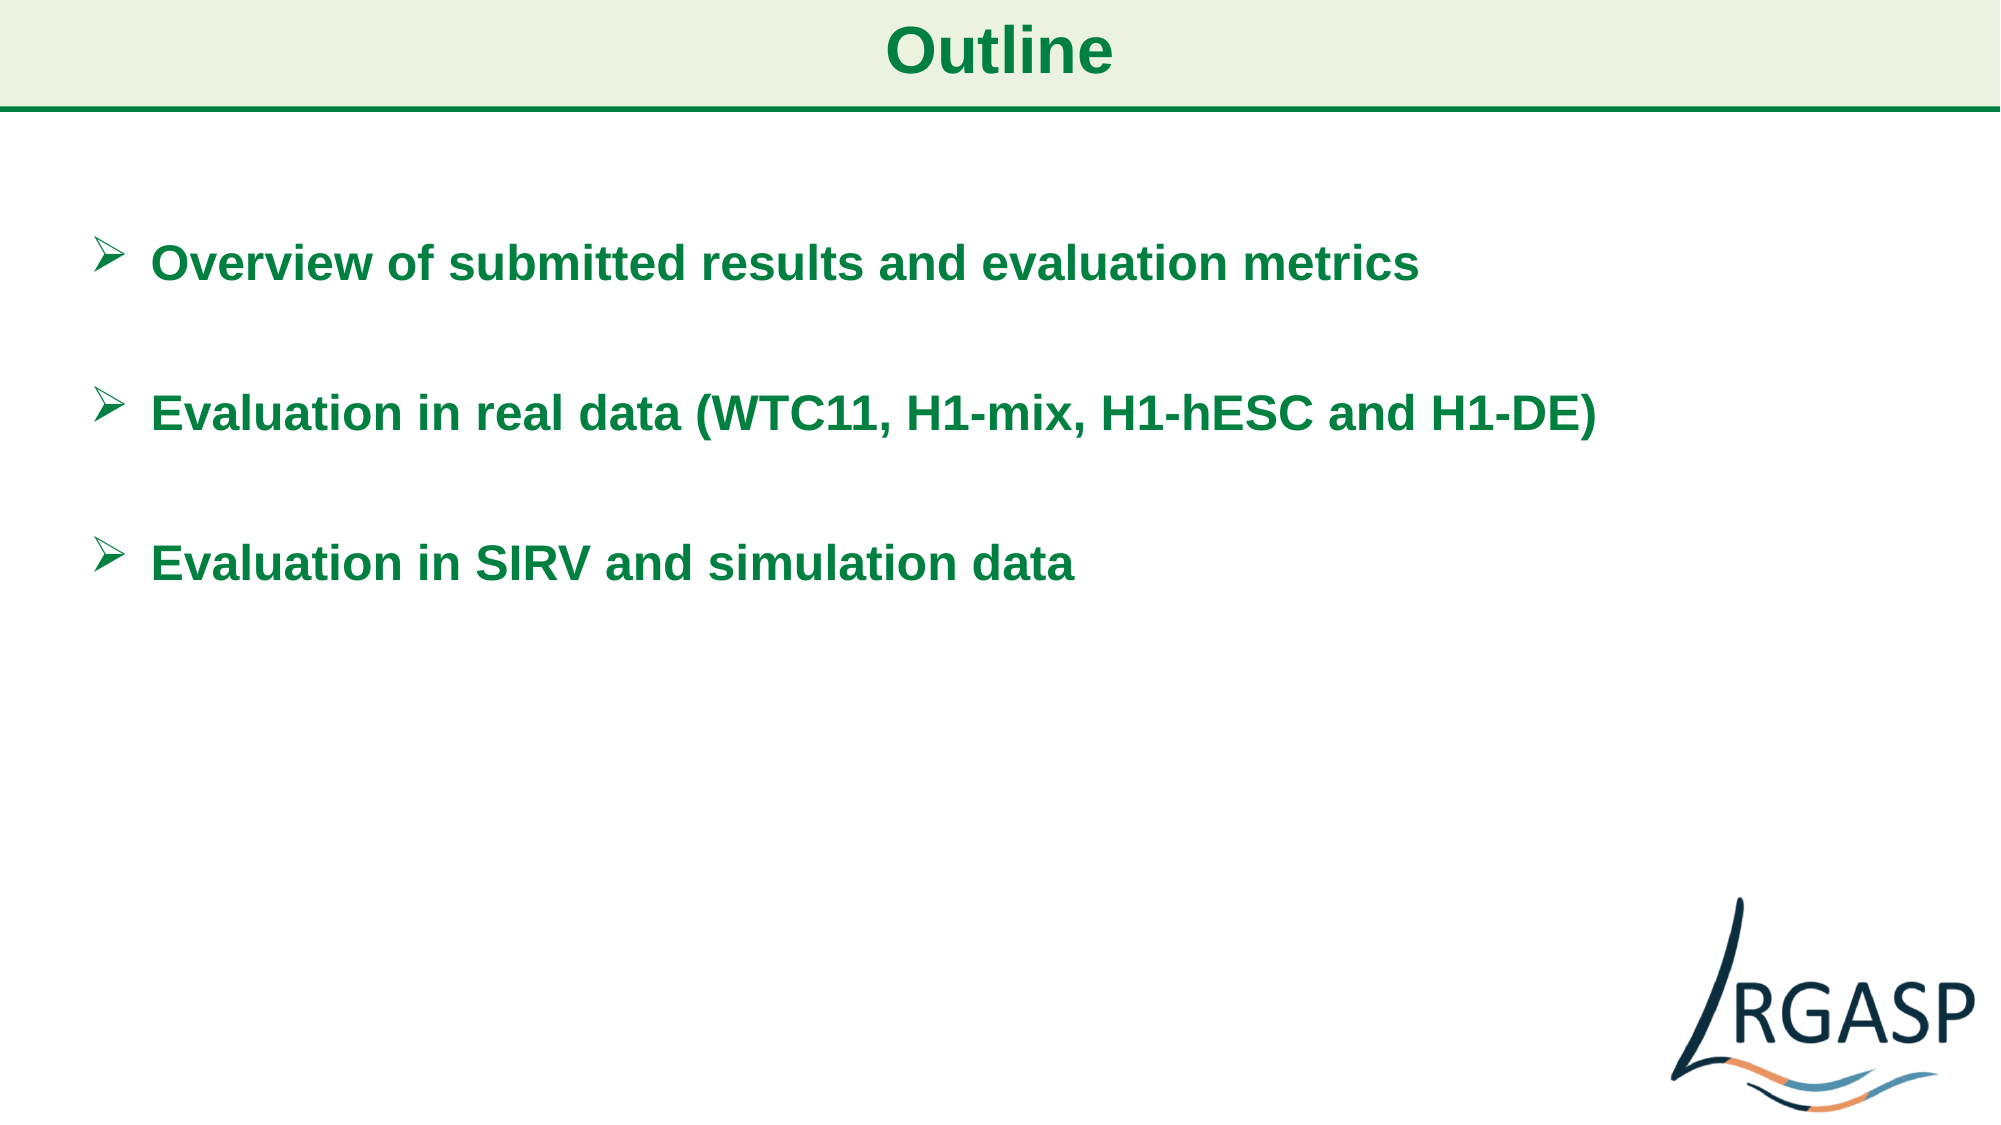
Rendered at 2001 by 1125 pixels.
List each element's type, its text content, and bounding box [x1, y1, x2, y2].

picture [1658, 883, 2000, 1125]
text_box Overview of submitted results and evaluation metrics Evaluation in real data (WTC11, H1-mix, H1-hESC and H1-DE) Evaluation in SIRV and simulation data [0, 133, 2000, 599]
title Outline [0, 0, 2000, 107]
